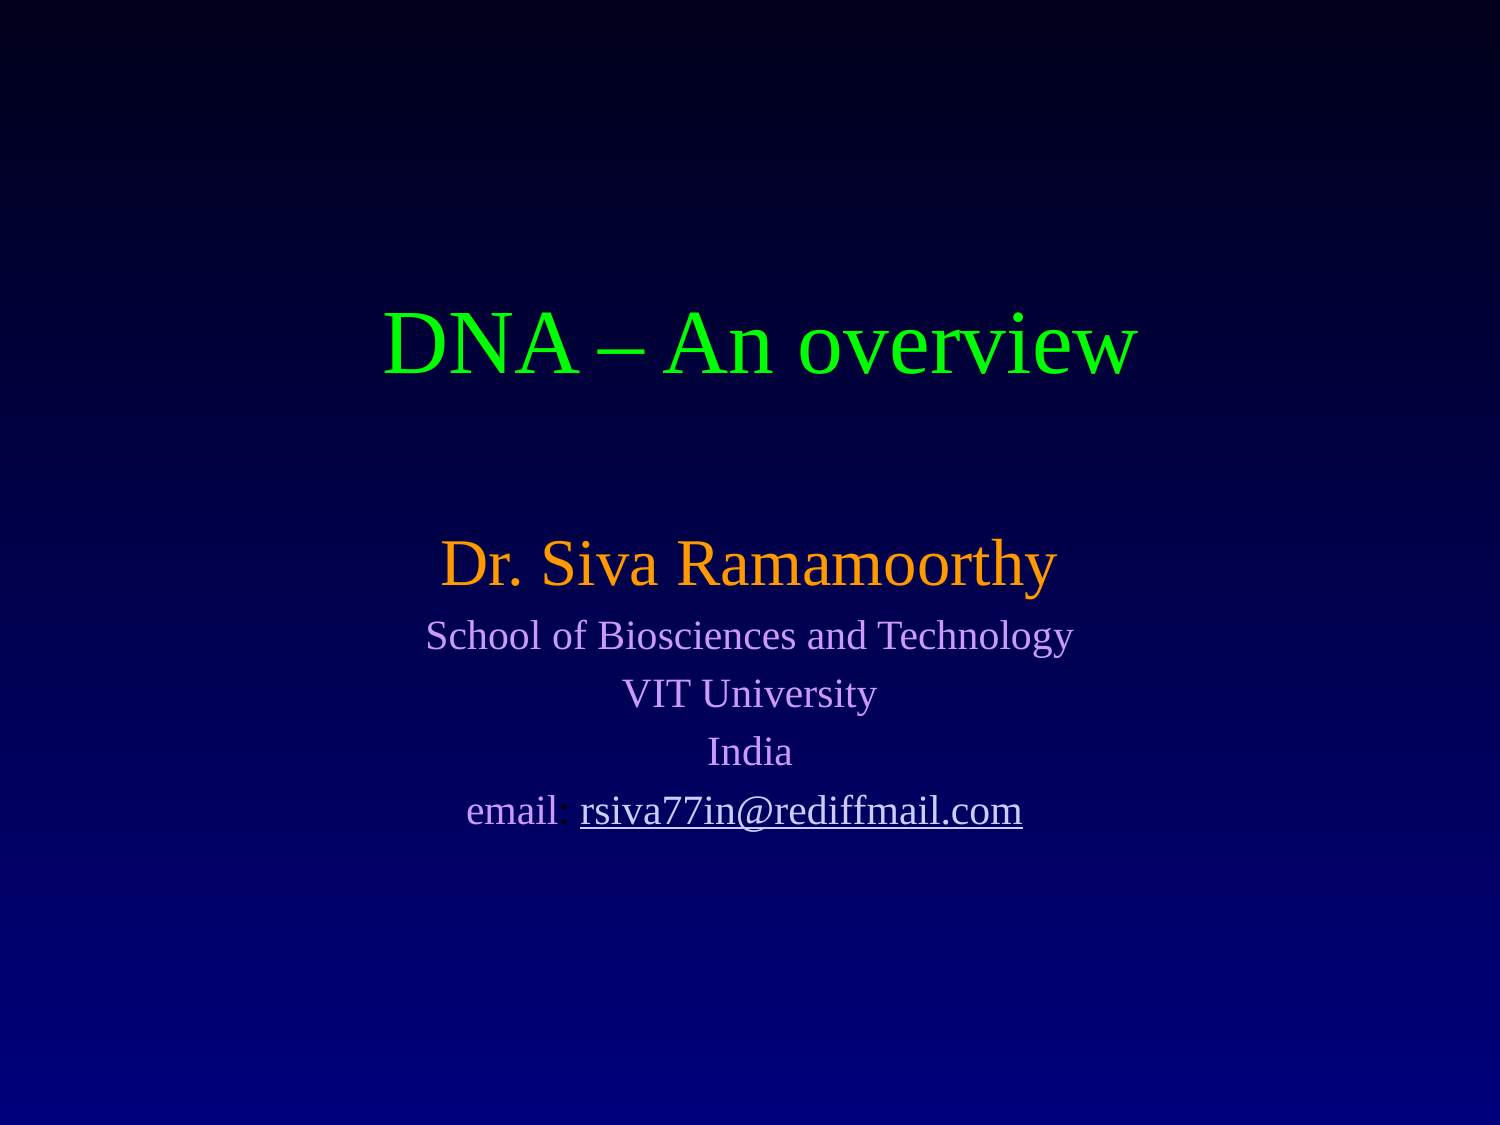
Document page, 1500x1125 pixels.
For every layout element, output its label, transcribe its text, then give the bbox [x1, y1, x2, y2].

list Dr. Siva Ramamoorthy School of Biosciences and Technology VIT University India email: rsiva77in@rediffmail.com [112, 324, 1388, 1000]
title DNA – An overview [123, 243, 1399, 431]
